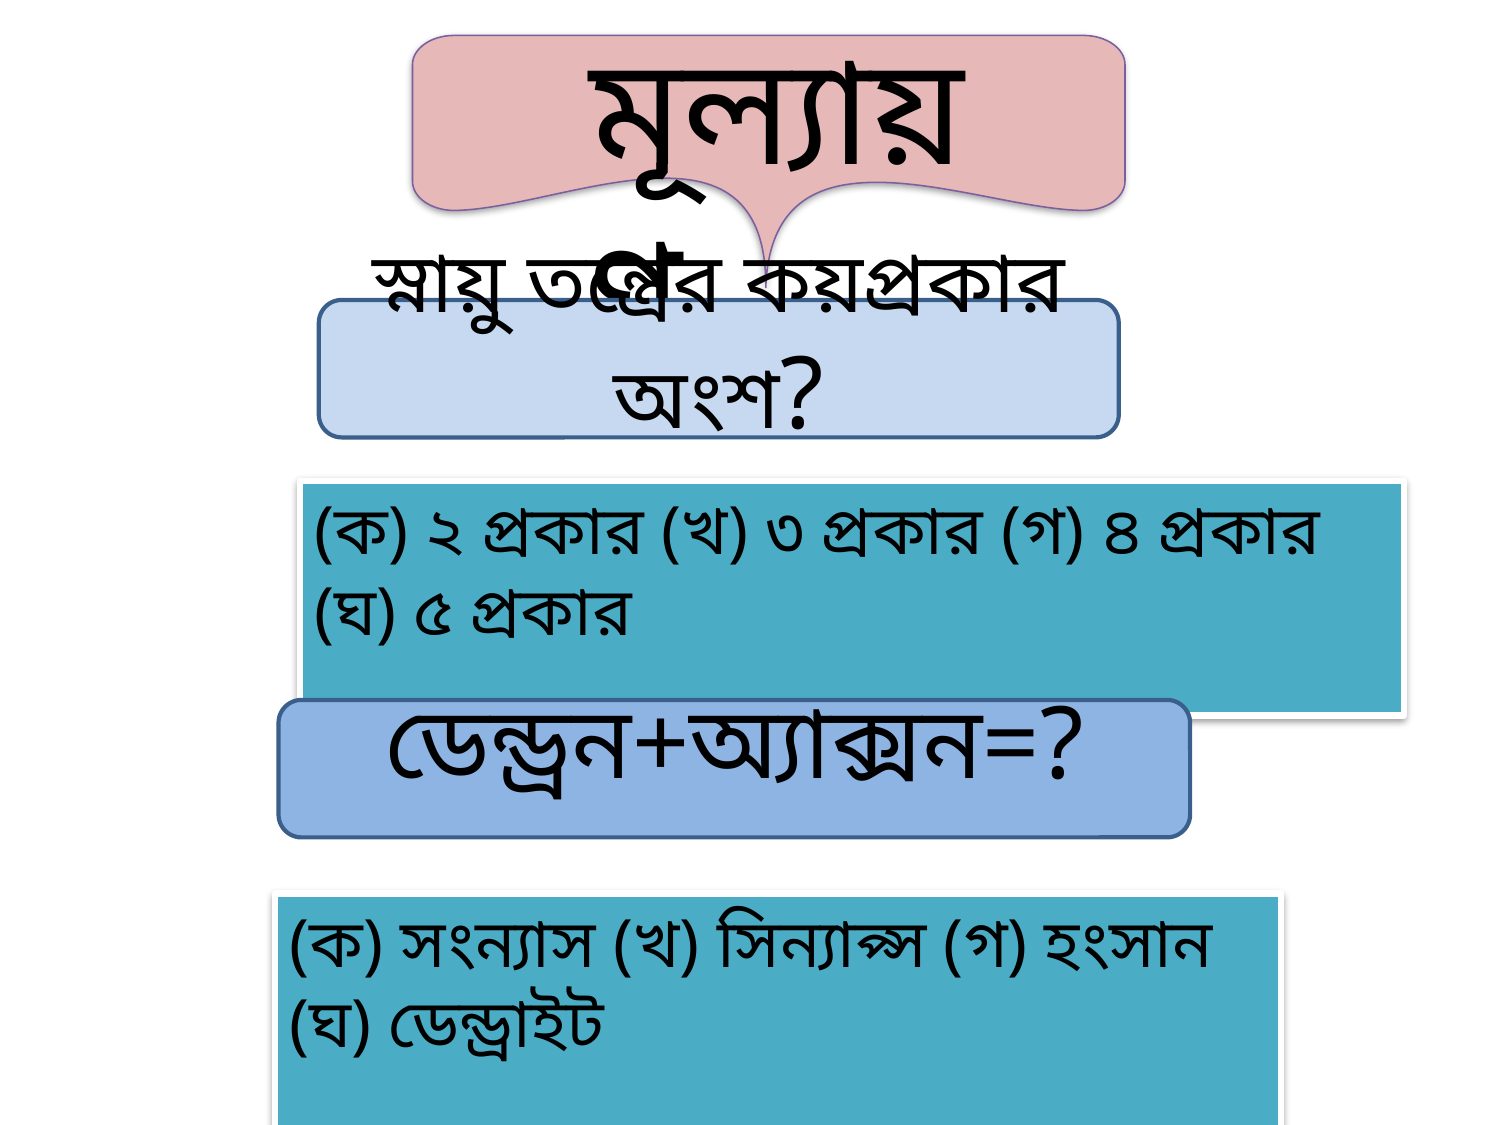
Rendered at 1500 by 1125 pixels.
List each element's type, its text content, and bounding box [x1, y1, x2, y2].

text_box (ক) ২ প্রকার (খ) ৩ প্রকার (গ) ৪ প্রকার (ঘ) ৫ প্রকার [297, 478, 1407, 719]
text_box ডেন্ড্রন+অ্যাক্সন=? [276, 697, 1193, 840]
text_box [412, 7, 1126, 288]
text_box (ক) সংন্যাস (খ) সিন্যাপ্স (গ) হংসান (ঘ) ডেন্ড্রাইট [272, 890, 1284, 1125]
text_box স্নায়ু তন্ত্রের কয়প্রকার অংশ? [316, 297, 1121, 440]
